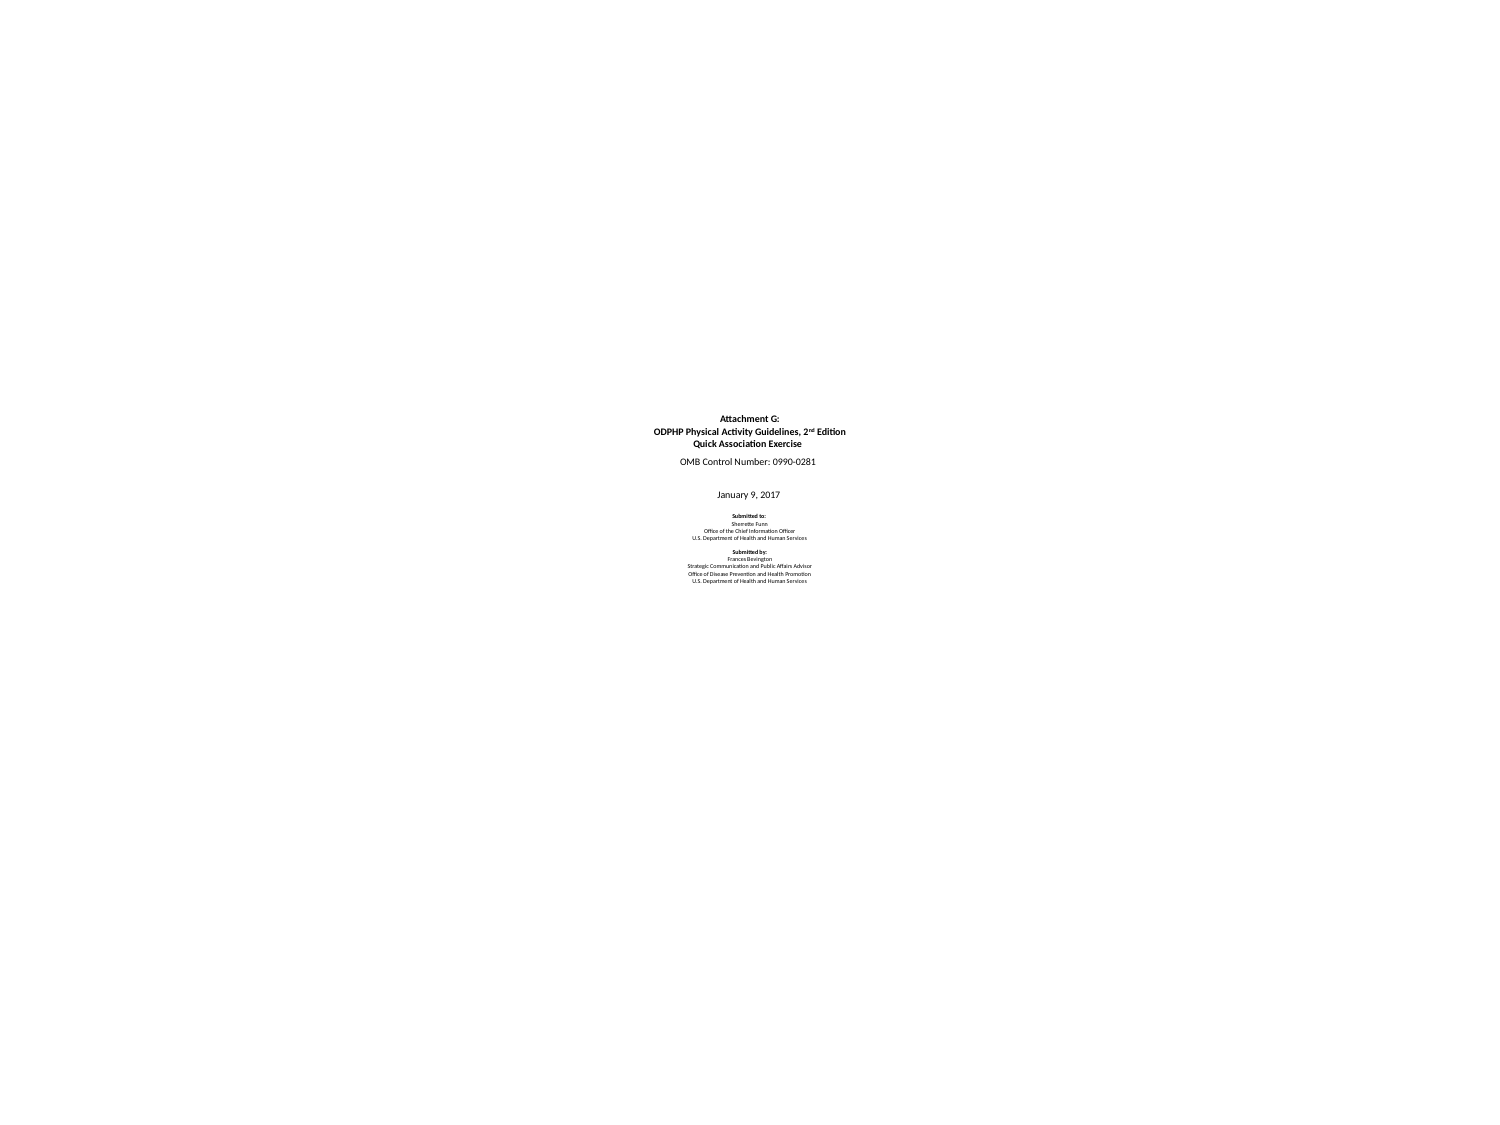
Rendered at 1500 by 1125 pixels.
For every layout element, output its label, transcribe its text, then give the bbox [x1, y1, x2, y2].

title Attachment G: ODPHP Physical Activity Guidelines, 2nd Edition Quick Association Exercise OMB Control Number: 0990-0281 January 9, 2017 Submitted to: Sherrette Funn Office of the Chief Information Officer U.S. Department of Health and Human Services Submitted by: Frances Bevington Strategic Communication and Public Affairs Advisor Office of Disease Prevention and Health Promotion U.S. Department of Health and Human Services [112, 353, 1388, 595]
